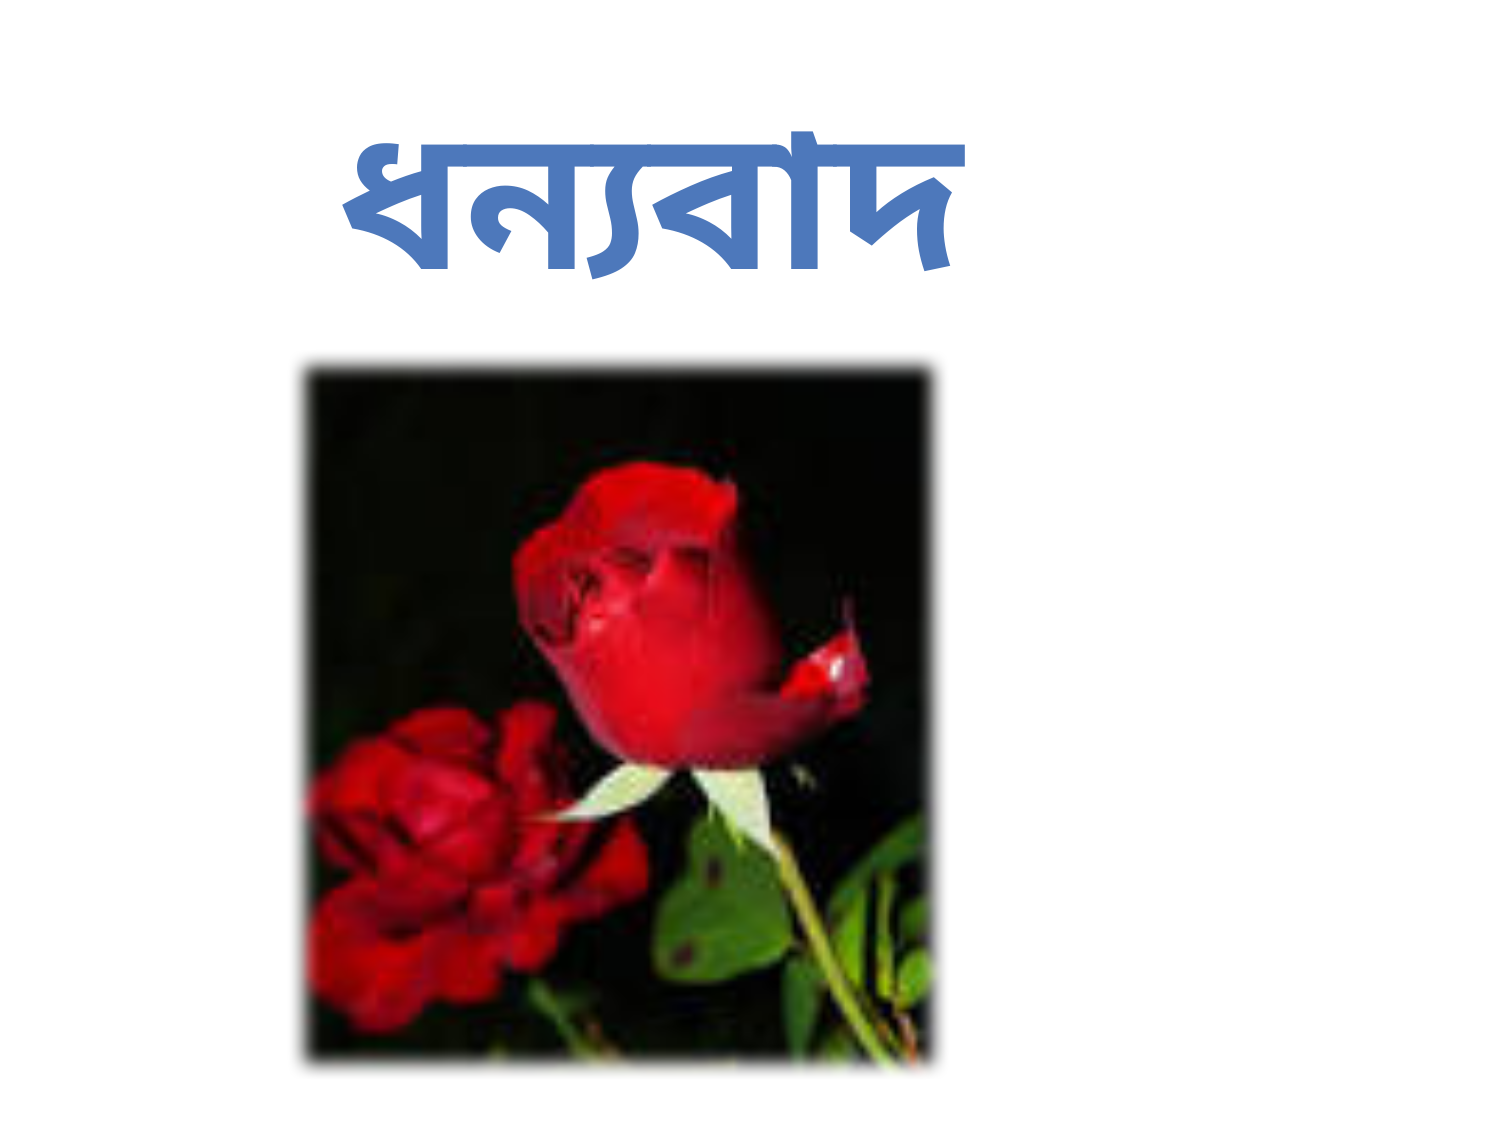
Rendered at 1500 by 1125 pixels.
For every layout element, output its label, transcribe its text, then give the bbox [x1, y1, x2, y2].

text_box ধন্যবাদ [324, 62, 1350, 318]
picture [287, 349, 951, 1081]
